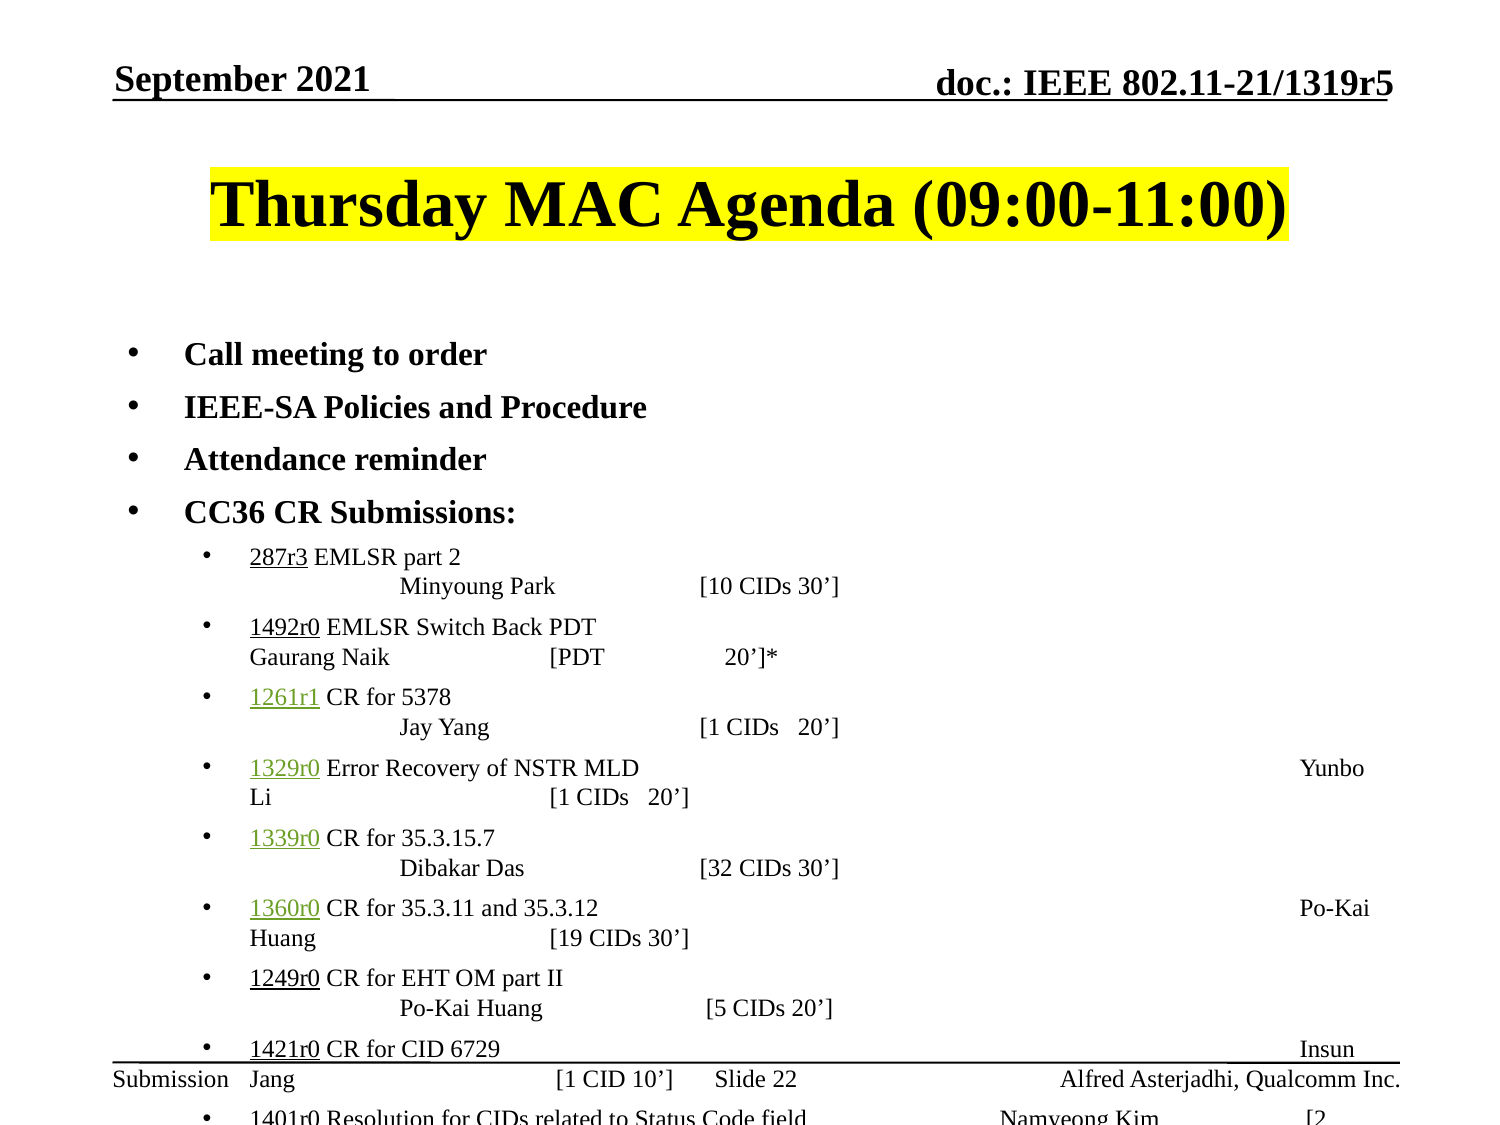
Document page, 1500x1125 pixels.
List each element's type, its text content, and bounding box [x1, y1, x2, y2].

footer Alfred Asterjadhi, Qualcomm Inc. [878, 1061, 1402, 1093]
title Thursday MAC Agenda (09:00-11:00) [112, 112, 1388, 288]
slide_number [114, 54, 423, 100]
list Call meeting to order IEEE-SA Policies and Procedure Attendance reminder CC36 CR Submissions: 287r3 EMLSR part 2 Minyoung Park [10 CIDs 30’] 1492r0 EMLSR Switch Back PDT Gaurang Naik [PDT 20’]* 1261r1 CR for 5378 Jay Yang [1 CIDs 20’] 1329r0 Error Recovery of NSTR MLD Yunbo Li [1 CIDs 20’] 1339r0 CR for 35.3.15.7 Dibakar Das [32 CIDs 30’] 1360r0 CR for 35.3.11 and 35.3.12 Po-Kai Huang [19 CIDs 30’] 1249r0 CR for EHT OM part II Po-Kai Huang [5 CIDs 20’] 1421r0 CR for CID 6729 Insun Jang [1 CID 10’] 1401r0 Resolution for CIDs related to Status Code field Namyeong Kim [2 CIDs 10’] AoB: Adjourn [112, 324, 1388, 1000]
slide_number Slide 22 [712, 1061, 800, 1123]
